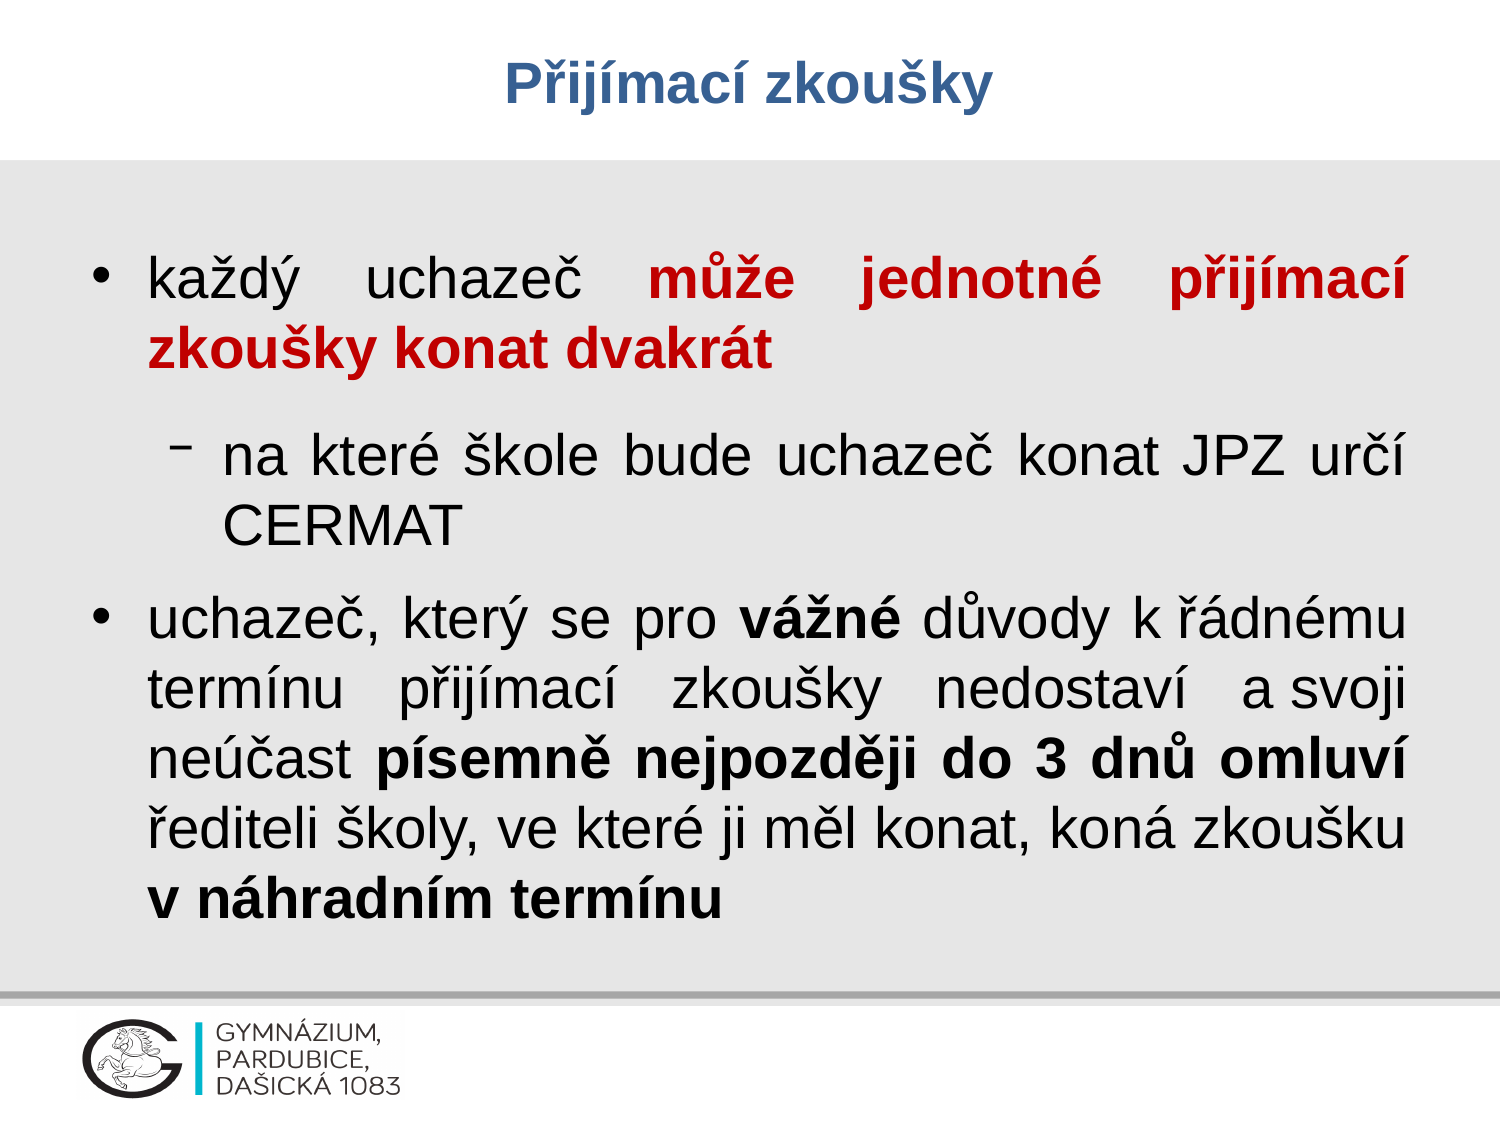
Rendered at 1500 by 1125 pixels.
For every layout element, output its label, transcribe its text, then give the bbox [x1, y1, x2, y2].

text_box každý uchazeč může jednotné přijímací zkoušky konat dvakrát na které škole bude uchazeč konat JPZ určí CERMAT uchazeč, který se pro vážné důvody k řádnému termínu přijímací zkoušky nedostaví a svoji neúčast písemně nejpozději do 3 dnů omluví řediteli školy, ve které ji měl konat, koná zkoušku v náhradním termínu [76, 232, 1424, 983]
title Přijímací zkoušky [112, 0, 1388, 161]
text_box [0, 1004, 1500, 1125]
text_box [0, 0, 1500, 162]
text_box [0, 989, 1500, 1001]
picture [76, 1009, 406, 1100]
